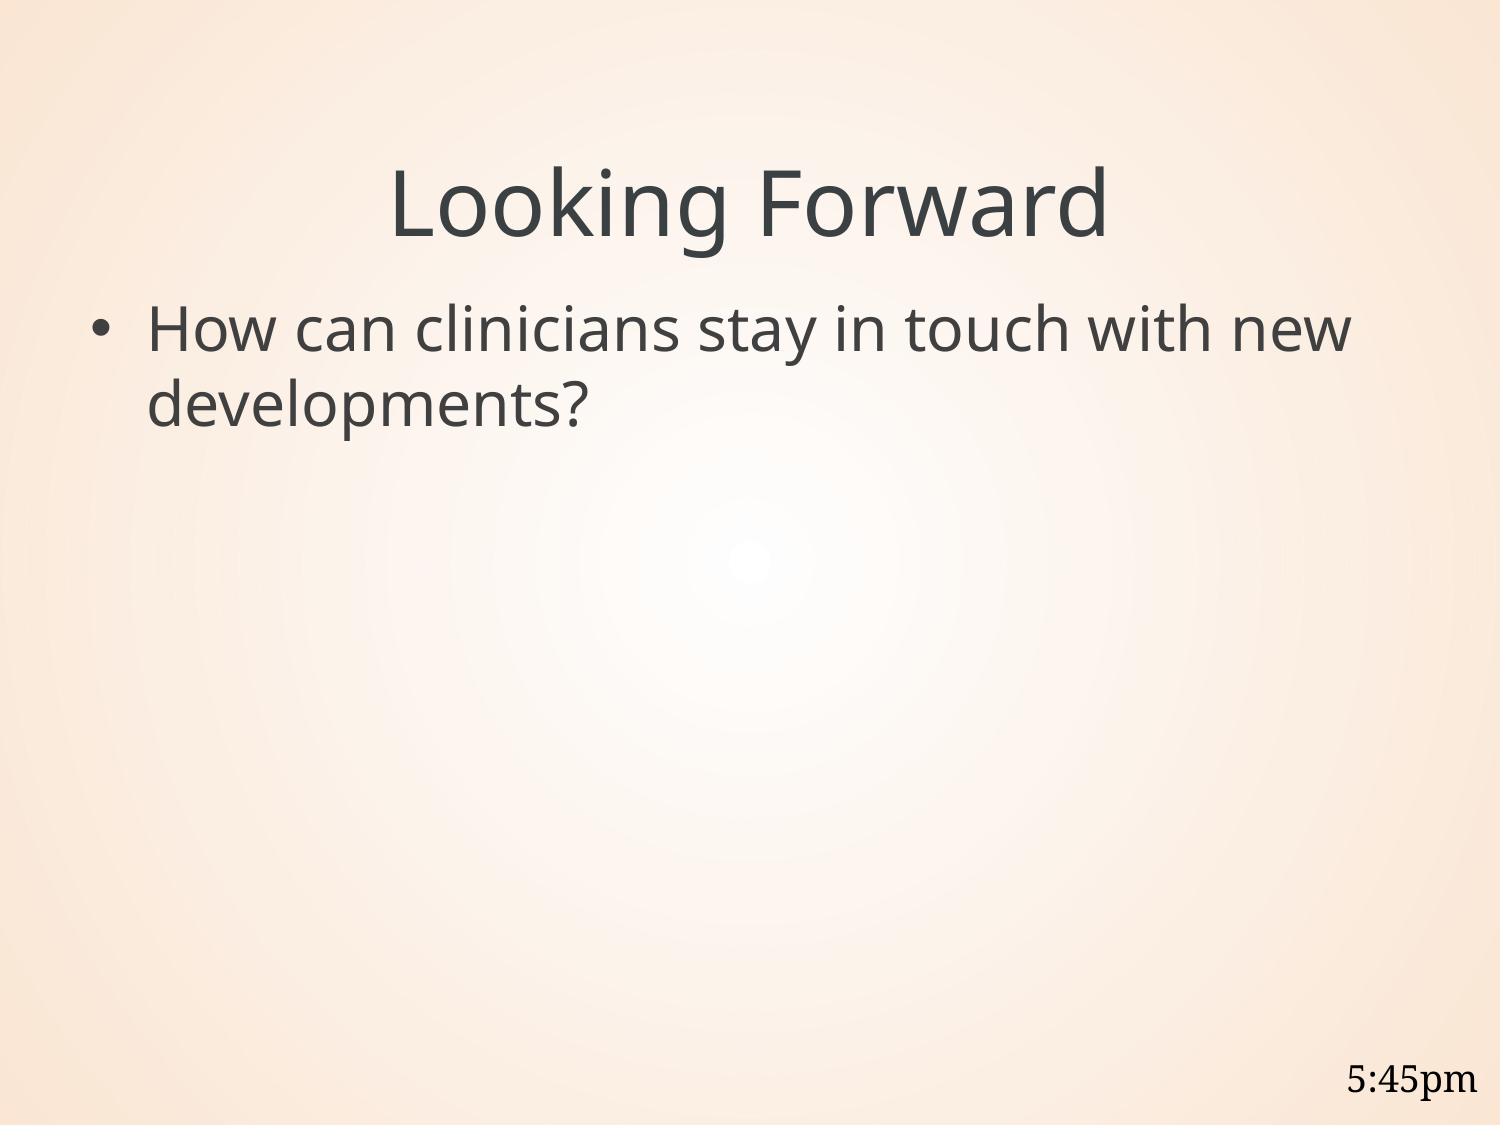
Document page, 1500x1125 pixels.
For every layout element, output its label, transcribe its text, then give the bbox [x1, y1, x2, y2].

title Looking Forward [75, 0, 1425, 263]
text_box 5:45pm [1331, 1047, 1494, 1108]
list How can clinicians stay in touch with new developments? [75, 281, 1425, 1025]
